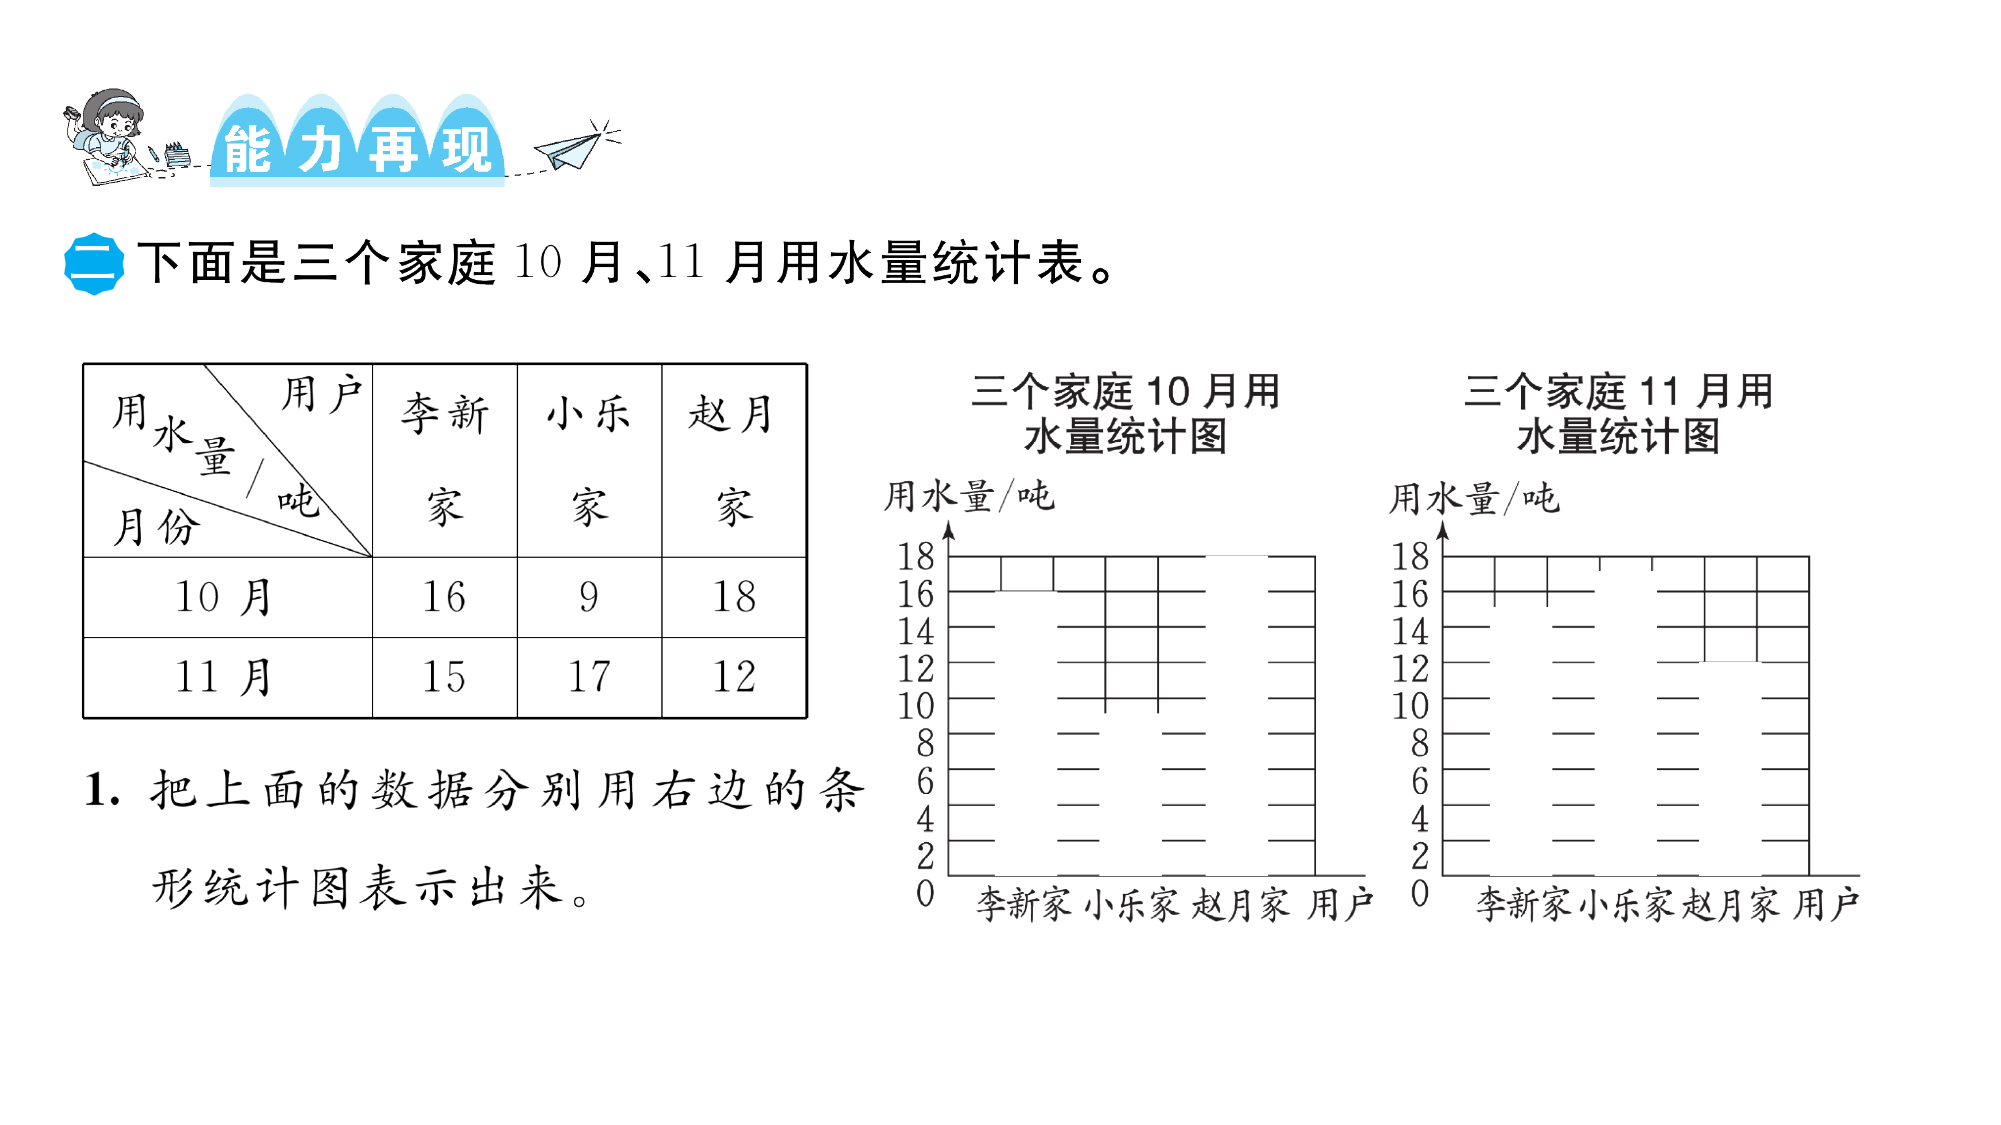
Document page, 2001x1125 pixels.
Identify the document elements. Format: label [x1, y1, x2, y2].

picture [58, 76, 1949, 312]
picture [78, 338, 1968, 945]
